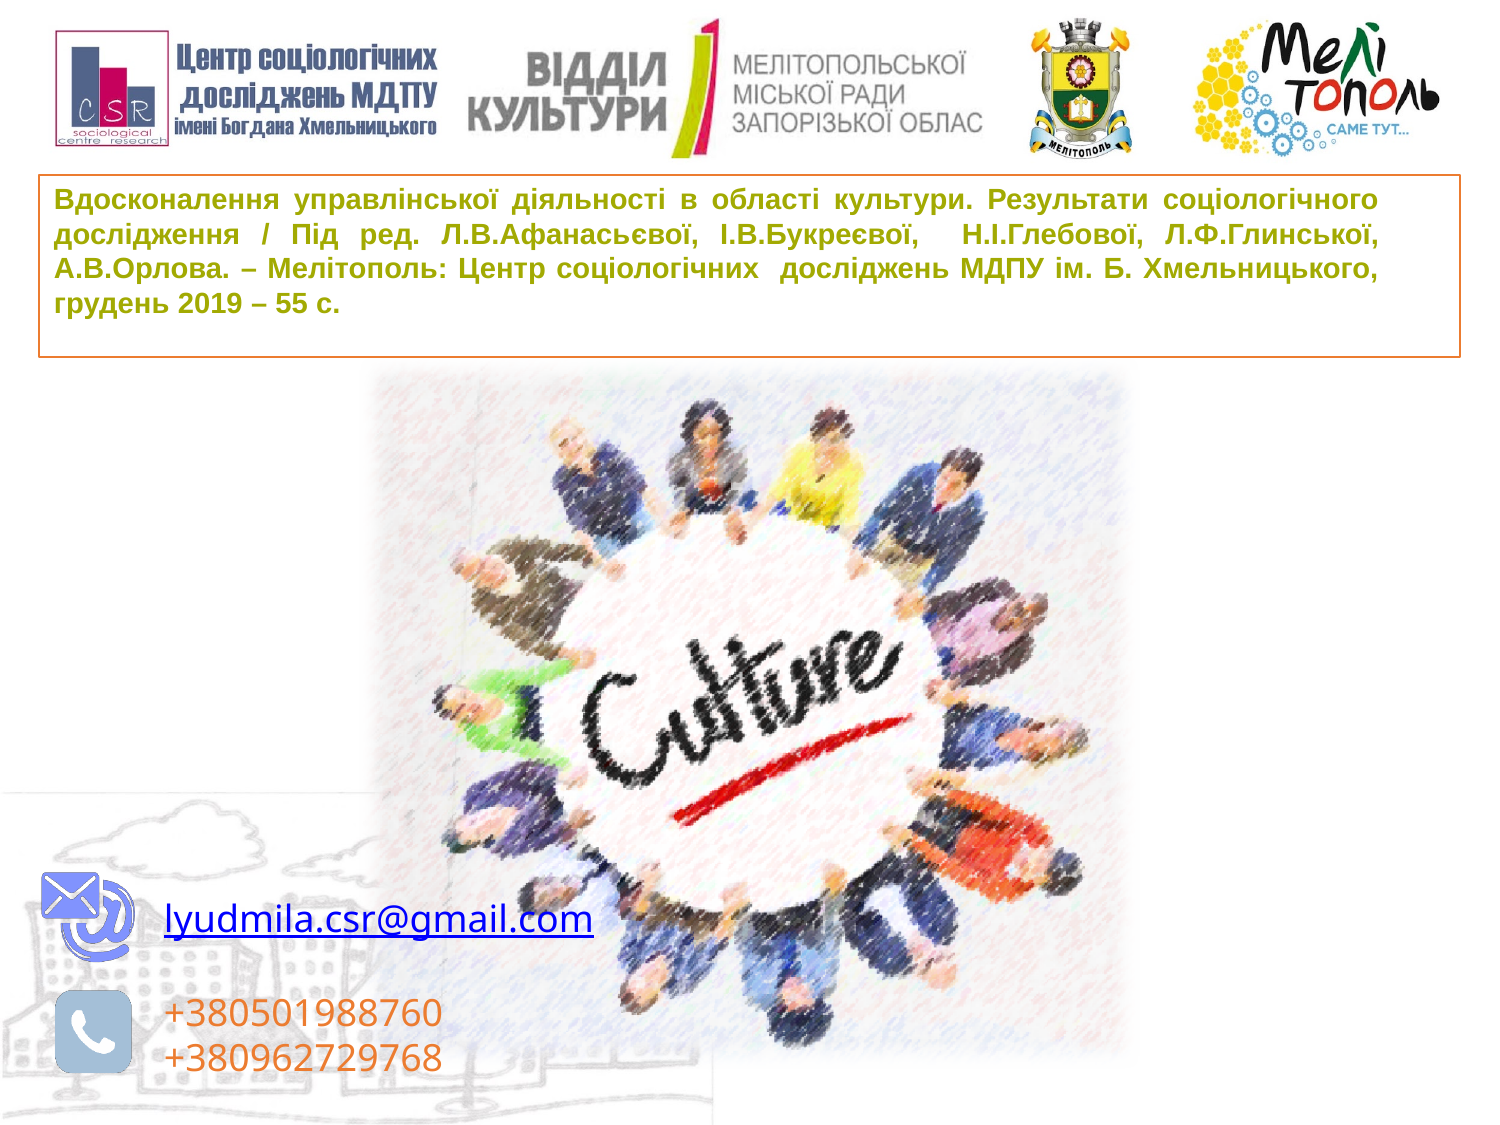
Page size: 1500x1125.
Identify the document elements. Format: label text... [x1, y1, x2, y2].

picture [0, 0, 1500, 1125]
text_box [49, 984, 137, 1079]
text_box lyudmila.csr@gmail.com +380501988760 +380962729768 [161, 892, 698, 1121]
text_box Вдосконалення управлінської діяльності в області культури. Результати соціологічного дослідження / Під ред. Л.В.Афанасьєвої, І.В.Букреєвої, Н.І.Глебової, Л.Ф.Глинської, А.В.Орлова. – Мелітополь: Центр соціологічних досліджень МДПУ ім. Б. Хмельницького, грудень 2019 – 55 с. [38, 175, 1461, 357]
text_box [34, 862, 142, 978]
